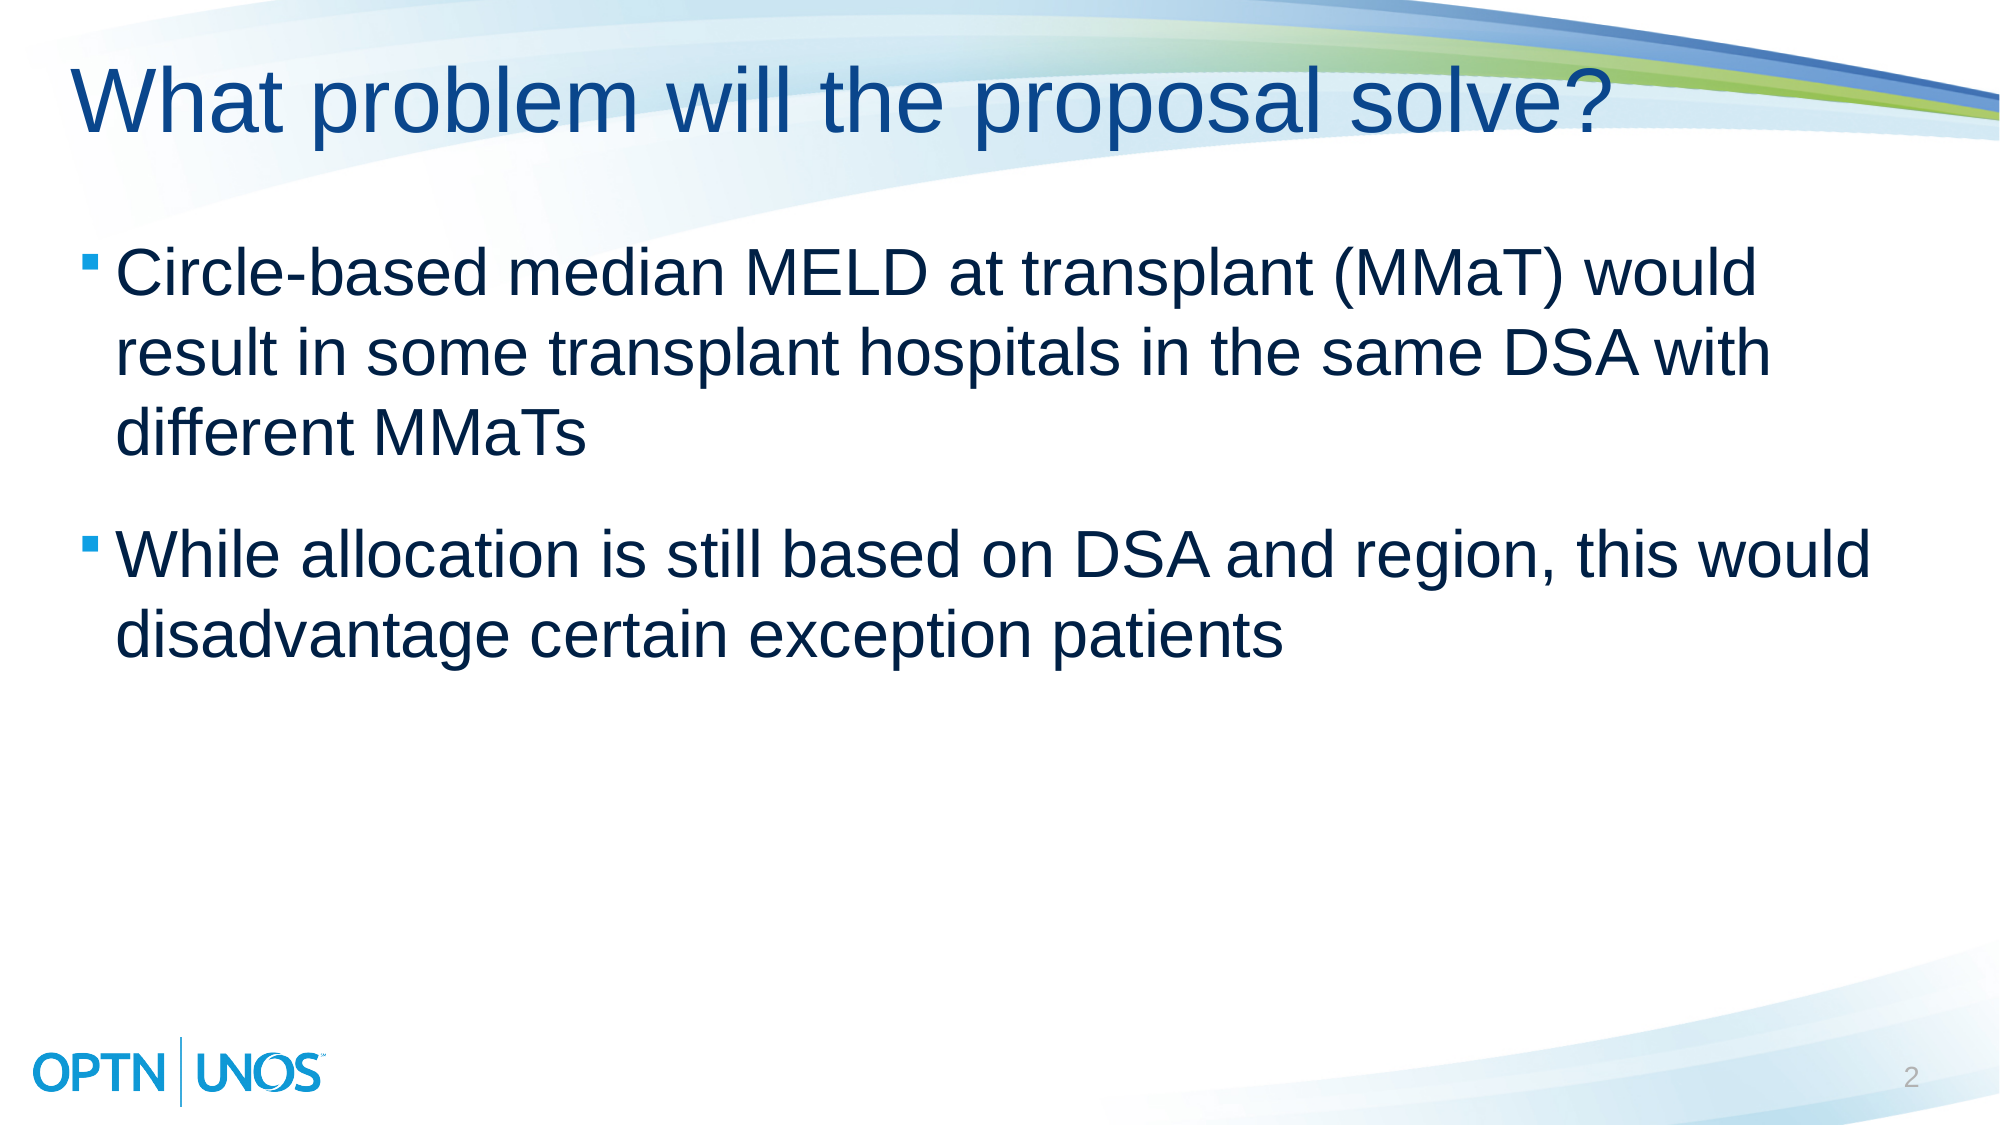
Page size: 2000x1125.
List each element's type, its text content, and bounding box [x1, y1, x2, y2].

slide_number 2 [1595, 1046, 1935, 1106]
title What problem will the proposal solve? [55, 25, 1967, 167]
picture [0, 0, 2000, 1125]
list Circle-based median MELD at transplant (MMaT) would result in some transplant hospitals in the same DSA with different MMaTs While allocation is still based on DSA and region, this would disadvantage certain exception patients [63, 221, 1933, 849]
